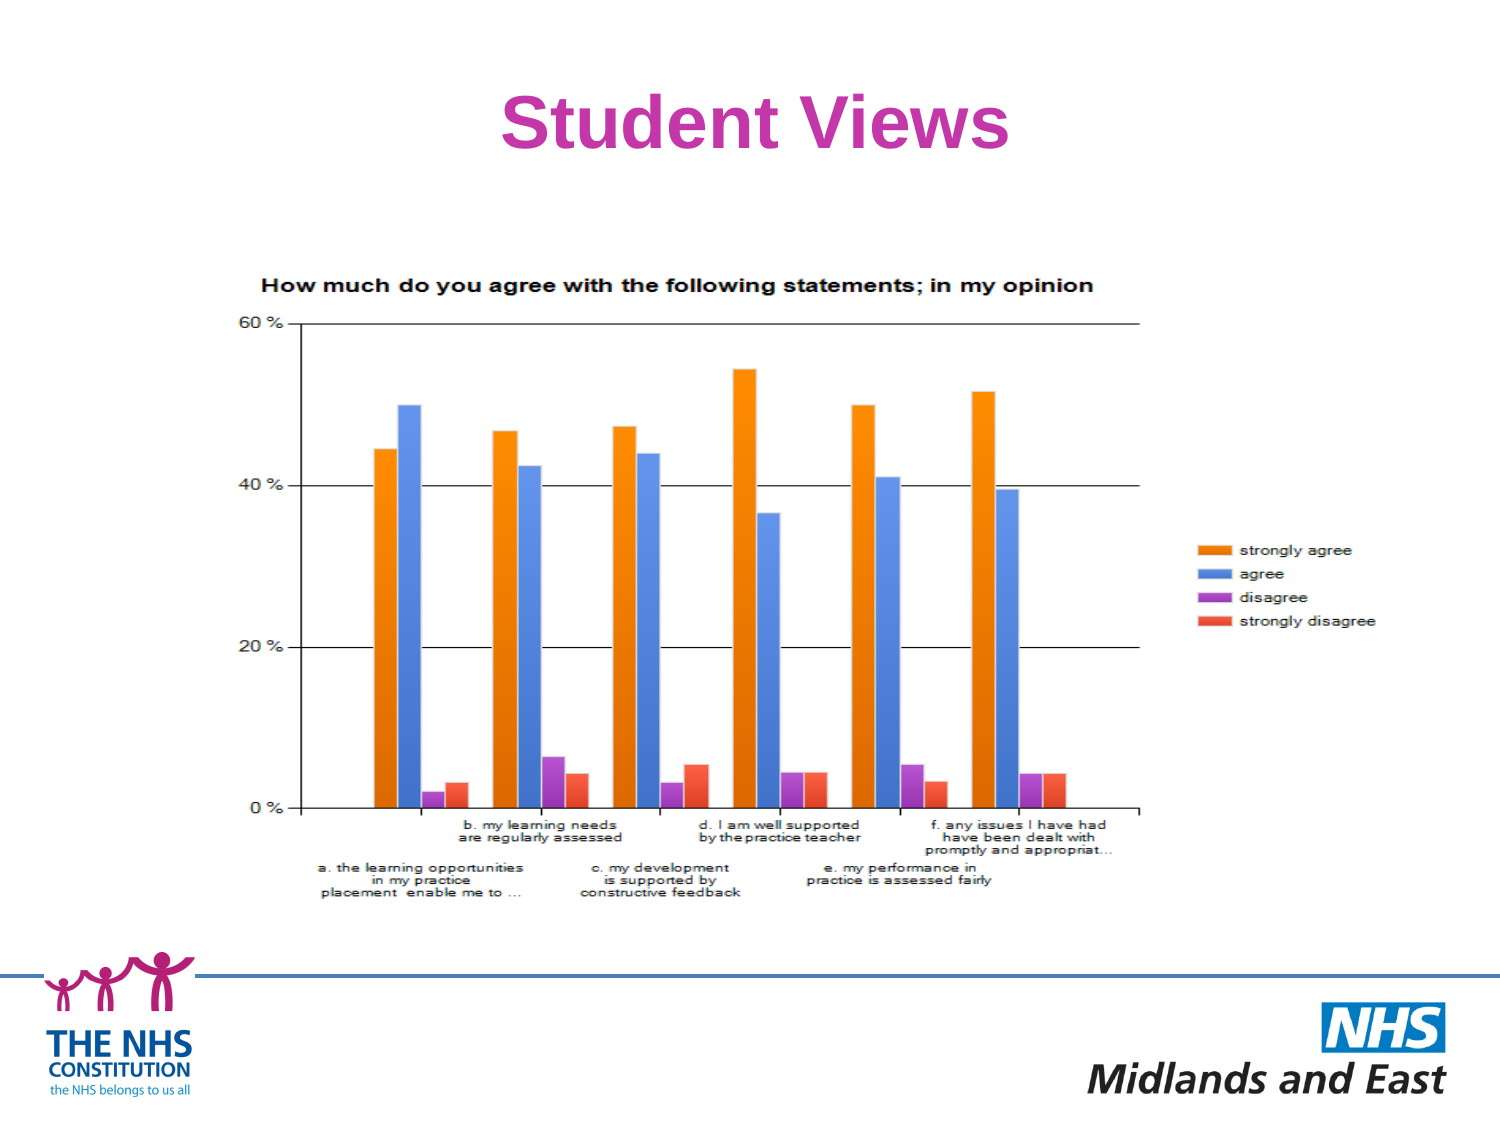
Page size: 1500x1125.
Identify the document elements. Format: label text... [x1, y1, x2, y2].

picture [1087, 1001, 1448, 1095]
picture [44, 952, 195, 1097]
picture [170, 255, 1436, 929]
title Student Views [147, 66, 1365, 207]
